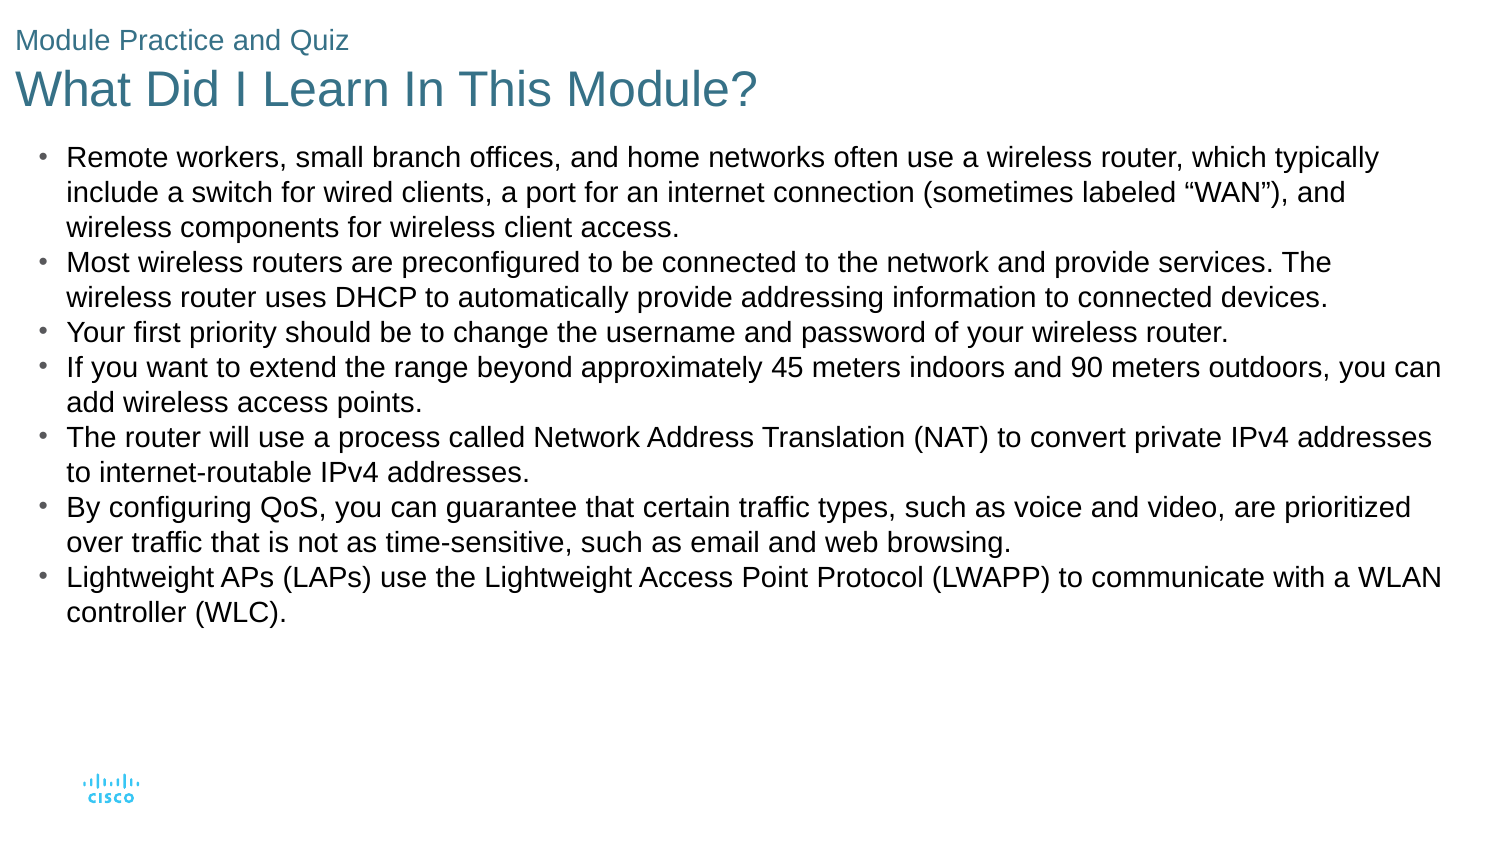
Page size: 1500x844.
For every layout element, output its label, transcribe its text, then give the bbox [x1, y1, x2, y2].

title Module Practice and Quiz What Did I Learn In This Module? [0, 6, 1500, 131]
list Remote workers, small branch offices, and home networks often use a wireless router, which typically include a switch for wired clients, a port for an internet connection (sometimes labeled “WAN”), and wireless components for wireless client access. Most wireless routers are preconfigured to be connected to the network and provide services. The wireless router uses DHCP to automatically provide addressing information to connected devices. Your first priority should be to change the username and password of your wireless router. If you want to extend the range beyond approximately 45 meters indoors and 90 meters outdoors, you can add wireless access points. The router will use a process called Network Address Translation (NAT) to convert private IPv4 addresses to internet-routable IPv4 addresses. By configuring QoS, you can guarantee that certain traffic types, such as voice and video, are prioritized over traffic that is not as time-sensitive, such as email and web browsing. Lightweight APs (LAPs) use the Lightweight Access Point Protocol (LWAPP) to communicate with a WLAN controller (WLC). [23, 131, 1476, 813]
